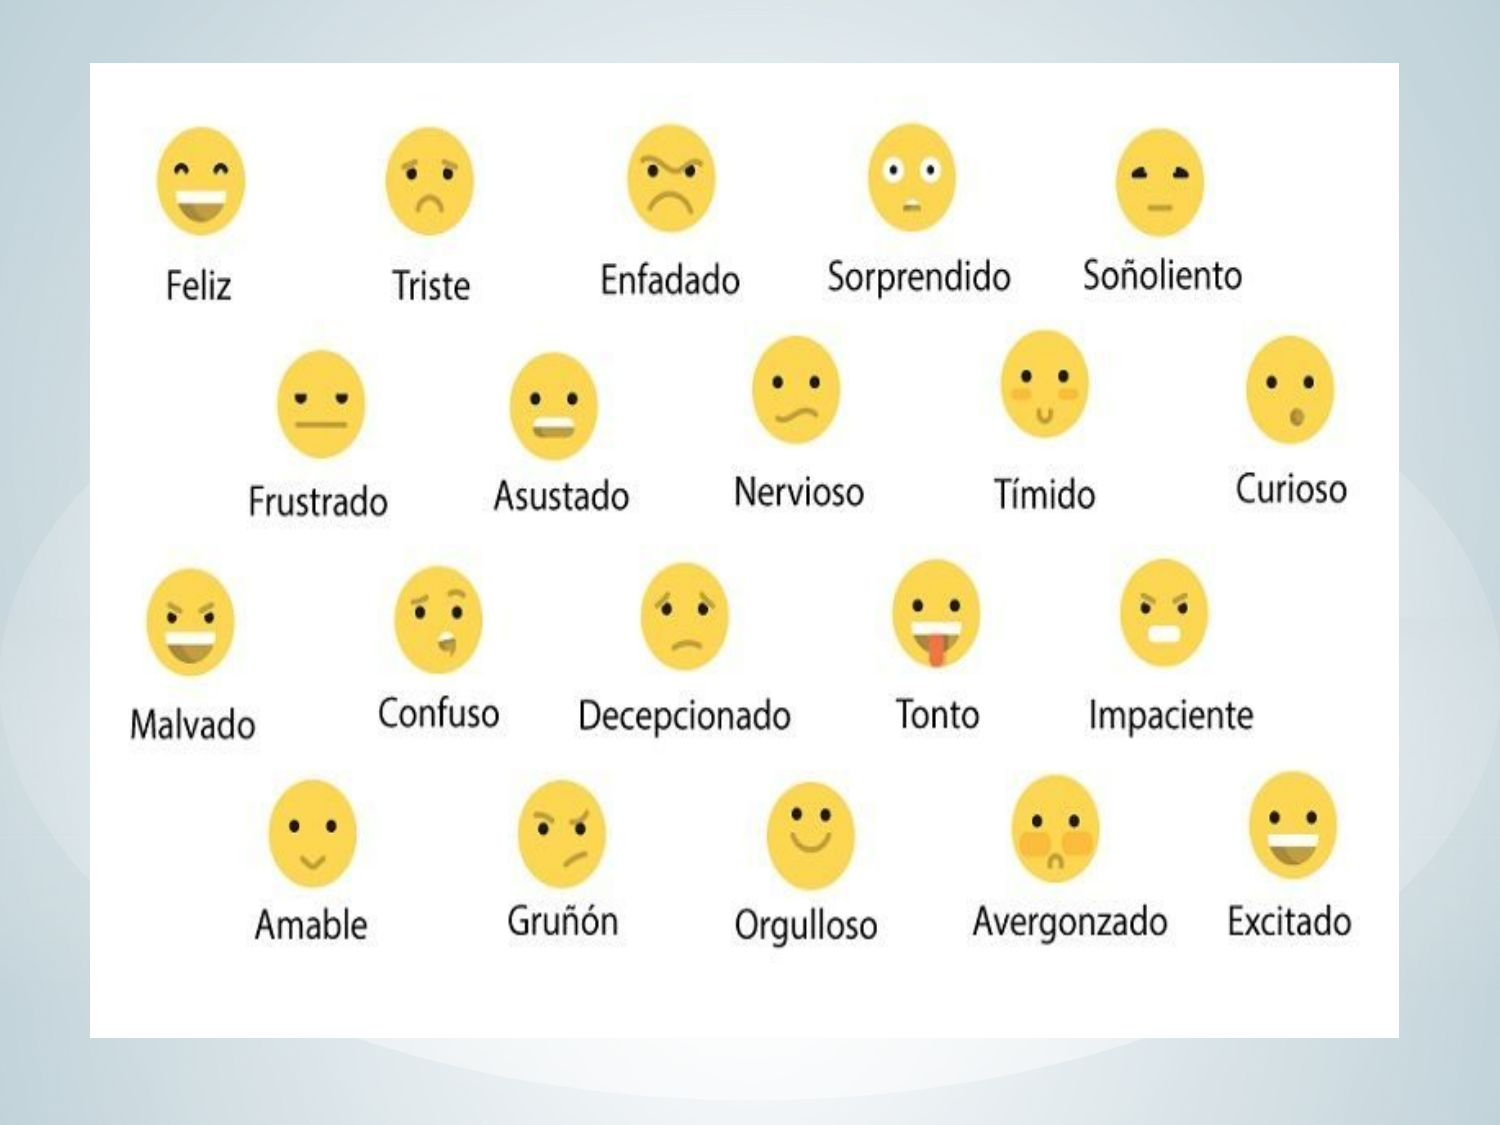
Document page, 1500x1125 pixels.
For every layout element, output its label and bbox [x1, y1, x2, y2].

picture [89, 63, 1399, 1038]
